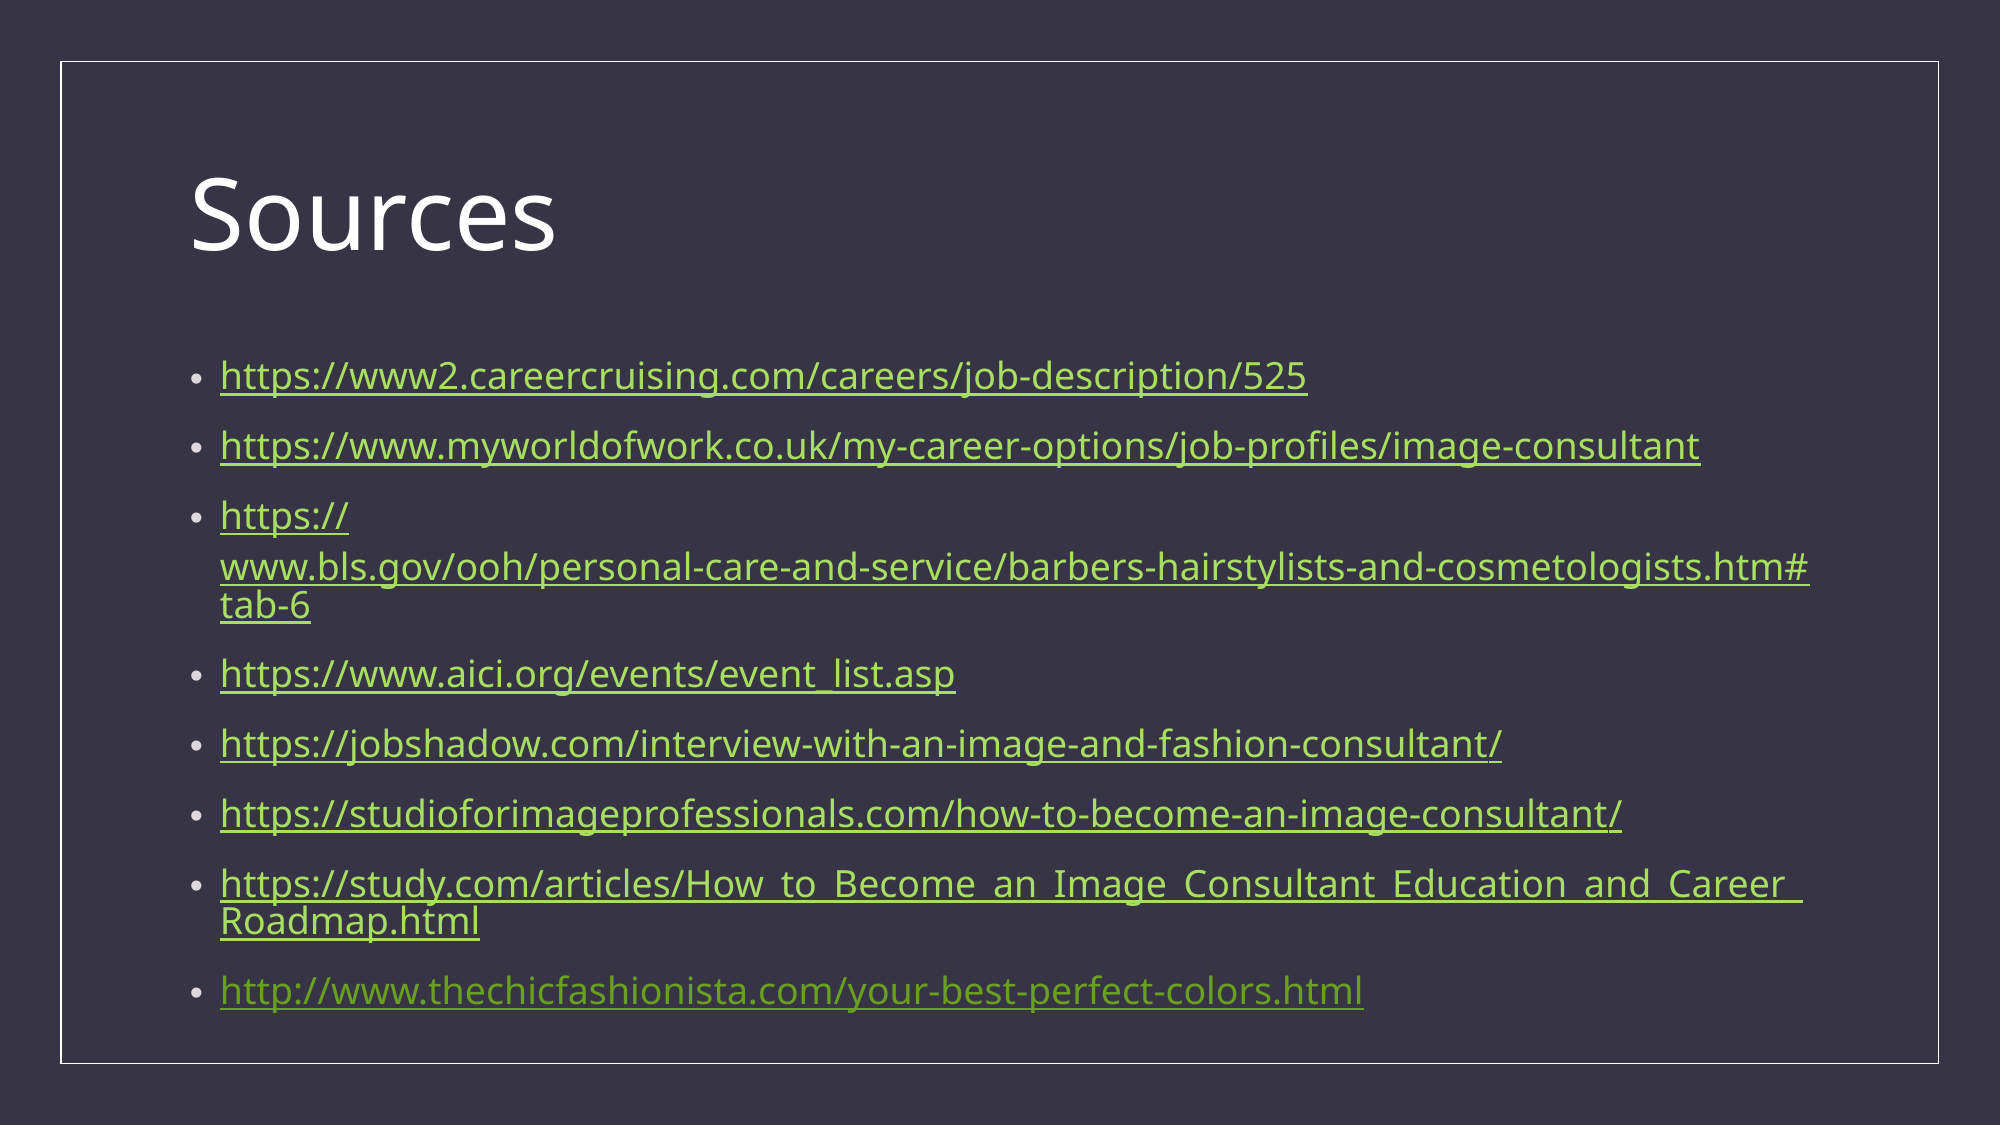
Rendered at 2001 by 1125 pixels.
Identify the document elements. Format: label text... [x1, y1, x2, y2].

list https://www2.careercruising.com/careers/job-description/525 https://www.myworldofwork.co.uk/my-career-options/job-profiles/image-consultant https://www.bls.gov/ooh/personal-care-and-service/barbers-hairstylists-and-cosmetologists.htm#tab-6 https://www.aici.org/events/event_list.asp https://jobshadow.com/interview-with-an-image-and-fashion-consultant/ https://studioforimageprofessionals.com/how-to-become-an-image-consultant/ https://study.com/articles/How_to_Become_an_Image_Consultant_Education_and_Career_Roadmap.html http://www.thechicfashionista.com/your-best-perfect-colors.html [174, 345, 1825, 990]
title Sources [174, 105, 1825, 331]
text_box [200, 519, 1200, 581]
